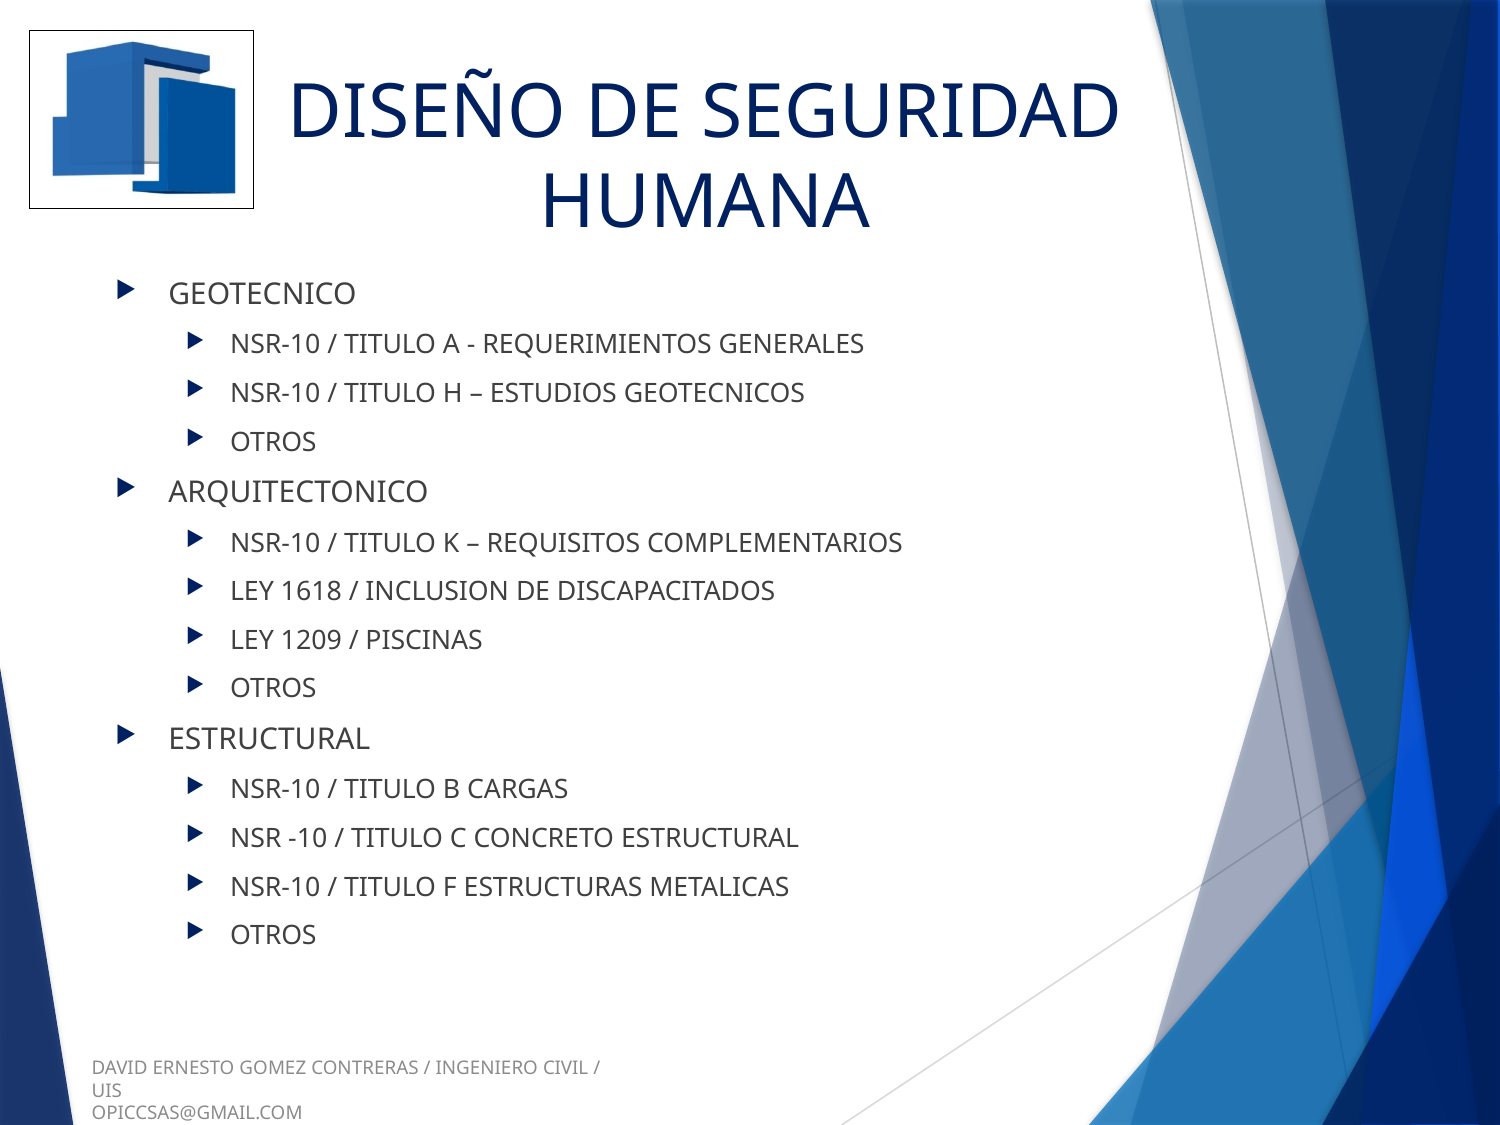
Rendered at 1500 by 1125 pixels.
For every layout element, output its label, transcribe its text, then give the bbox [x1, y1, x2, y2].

list GEOTECNICO NSR-10 / TITULO A - REQUERIMIENTOS GENERALES NSR-10 / TITULO H – ESTUDIOS GEOTECNICOS OTROS ARQUITECTONICO NSR-10 / TITULO K – REQUISITOS COMPLEMENTARIOS LEY 1618 / INCLUSION DE DISCAPACITADOS LEY 1209 / PISCINAS OTROS ESTRUCTURAL NSR-10 / TITULO B CARGAS NSR -10 / TITULO C CONCRETO ESTRUCTURAL NSR-10 / TITULO F ESTRUCTURAS METALICAS OTROS [100, 267, 1176, 965]
picture [28, 30, 255, 209]
footer DAVID ERNESTO GOMEZ CONTRERAS / INGENIERO CIVIL / UIS OPICCSAS@GMAIL.COM [76, 1059, 644, 1120]
title DISEÑO DE SEGURIDAD HUMANA [259, 54, 1152, 267]
